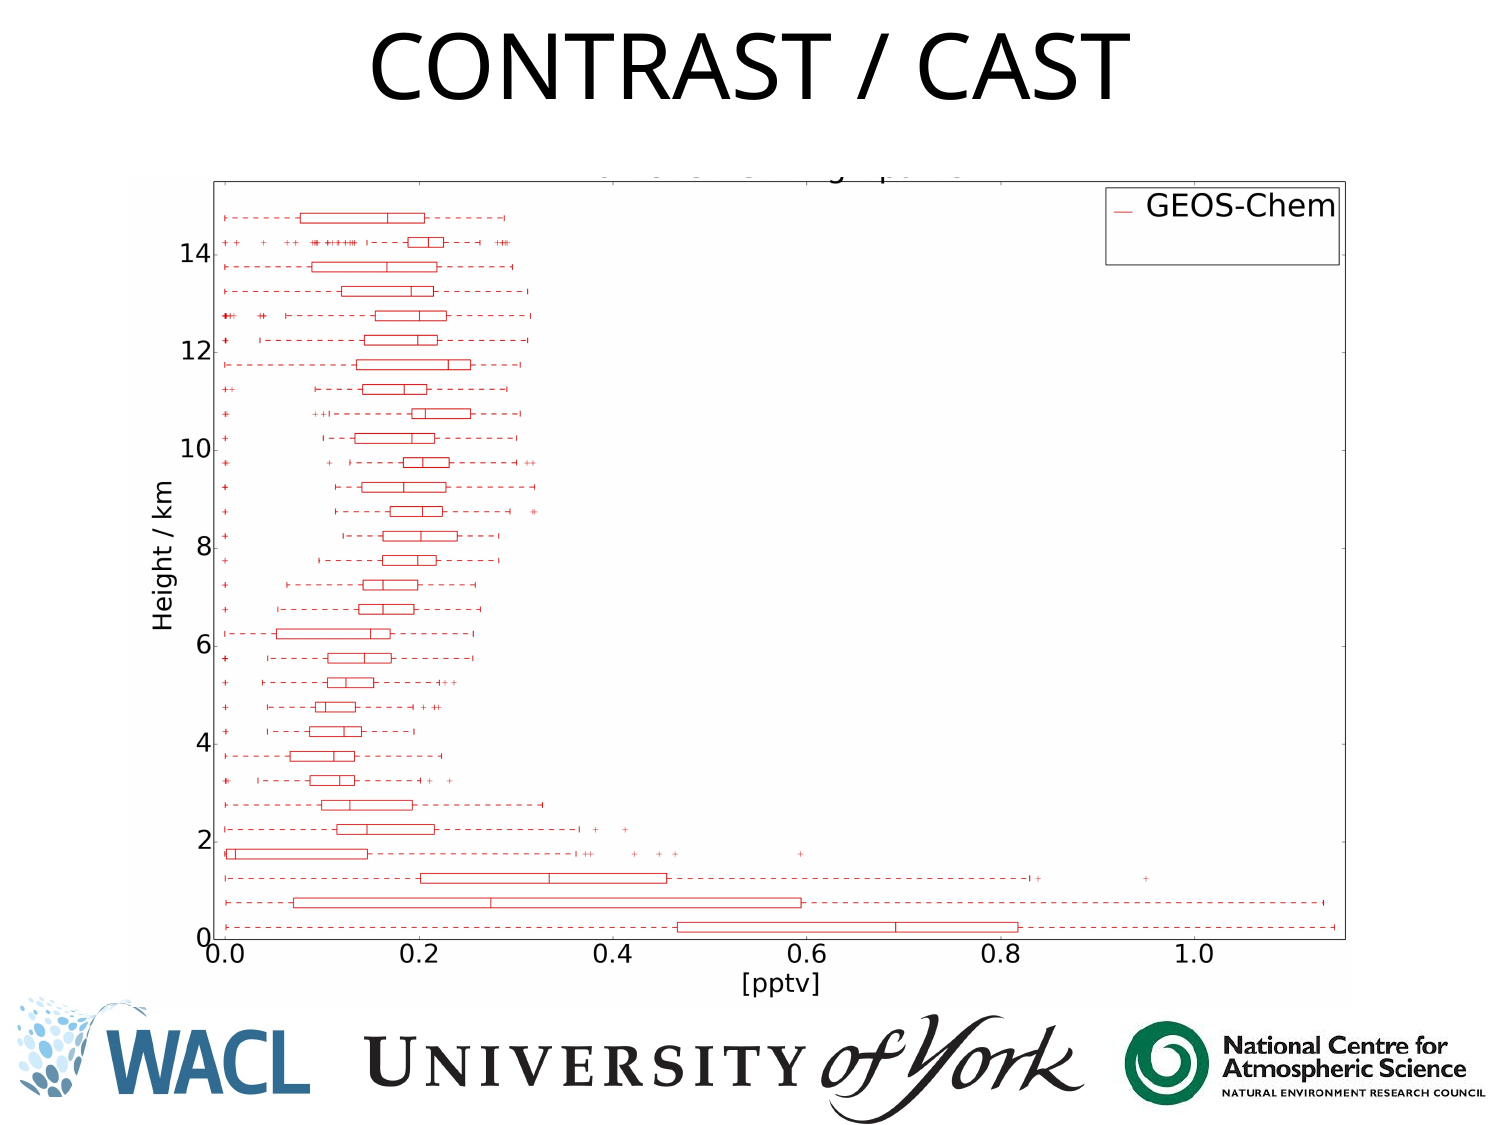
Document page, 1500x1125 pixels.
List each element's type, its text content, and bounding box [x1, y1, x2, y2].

title CONTRAST / CAST [75, 0, 1425, 157]
picture [3, 176, 1500, 1125]
